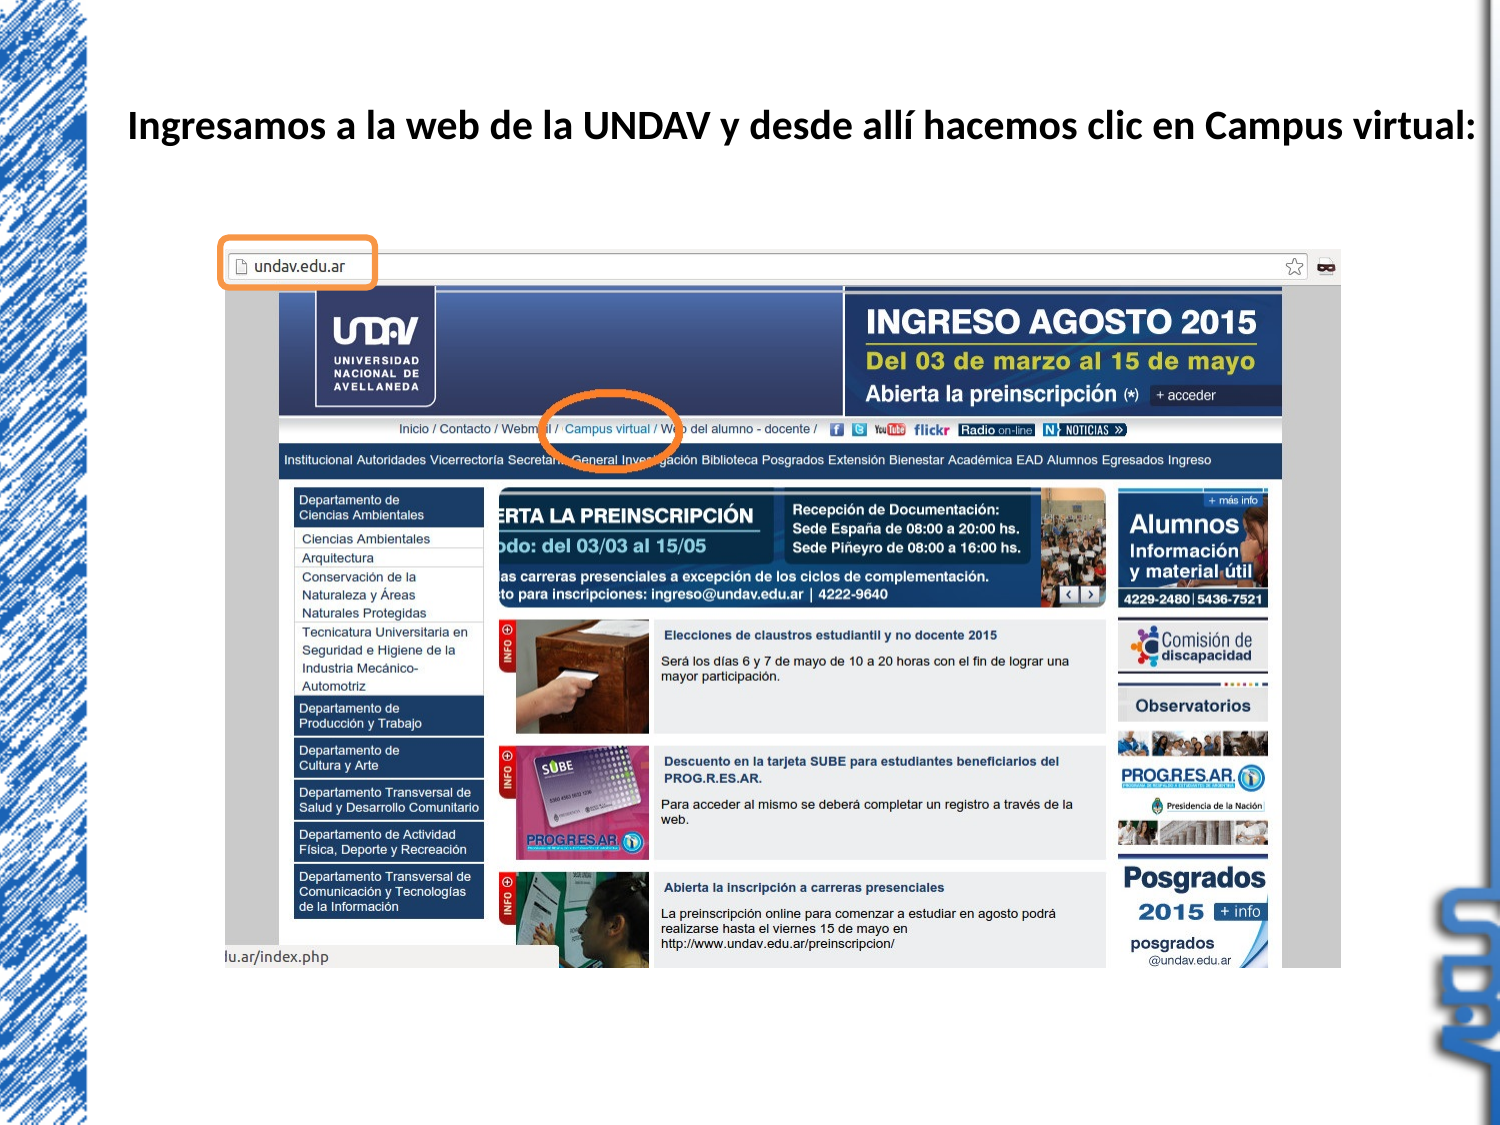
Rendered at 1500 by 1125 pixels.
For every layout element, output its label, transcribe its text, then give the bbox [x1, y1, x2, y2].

text_box [0, 0, 1500, 1125]
text_box Ingresamos a la web de la UNDAV y desde allí hacemos clic en Campus virtual: [112, 90, 1500, 155]
picture [224, 249, 1342, 969]
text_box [112, 212, 1459, 1024]
